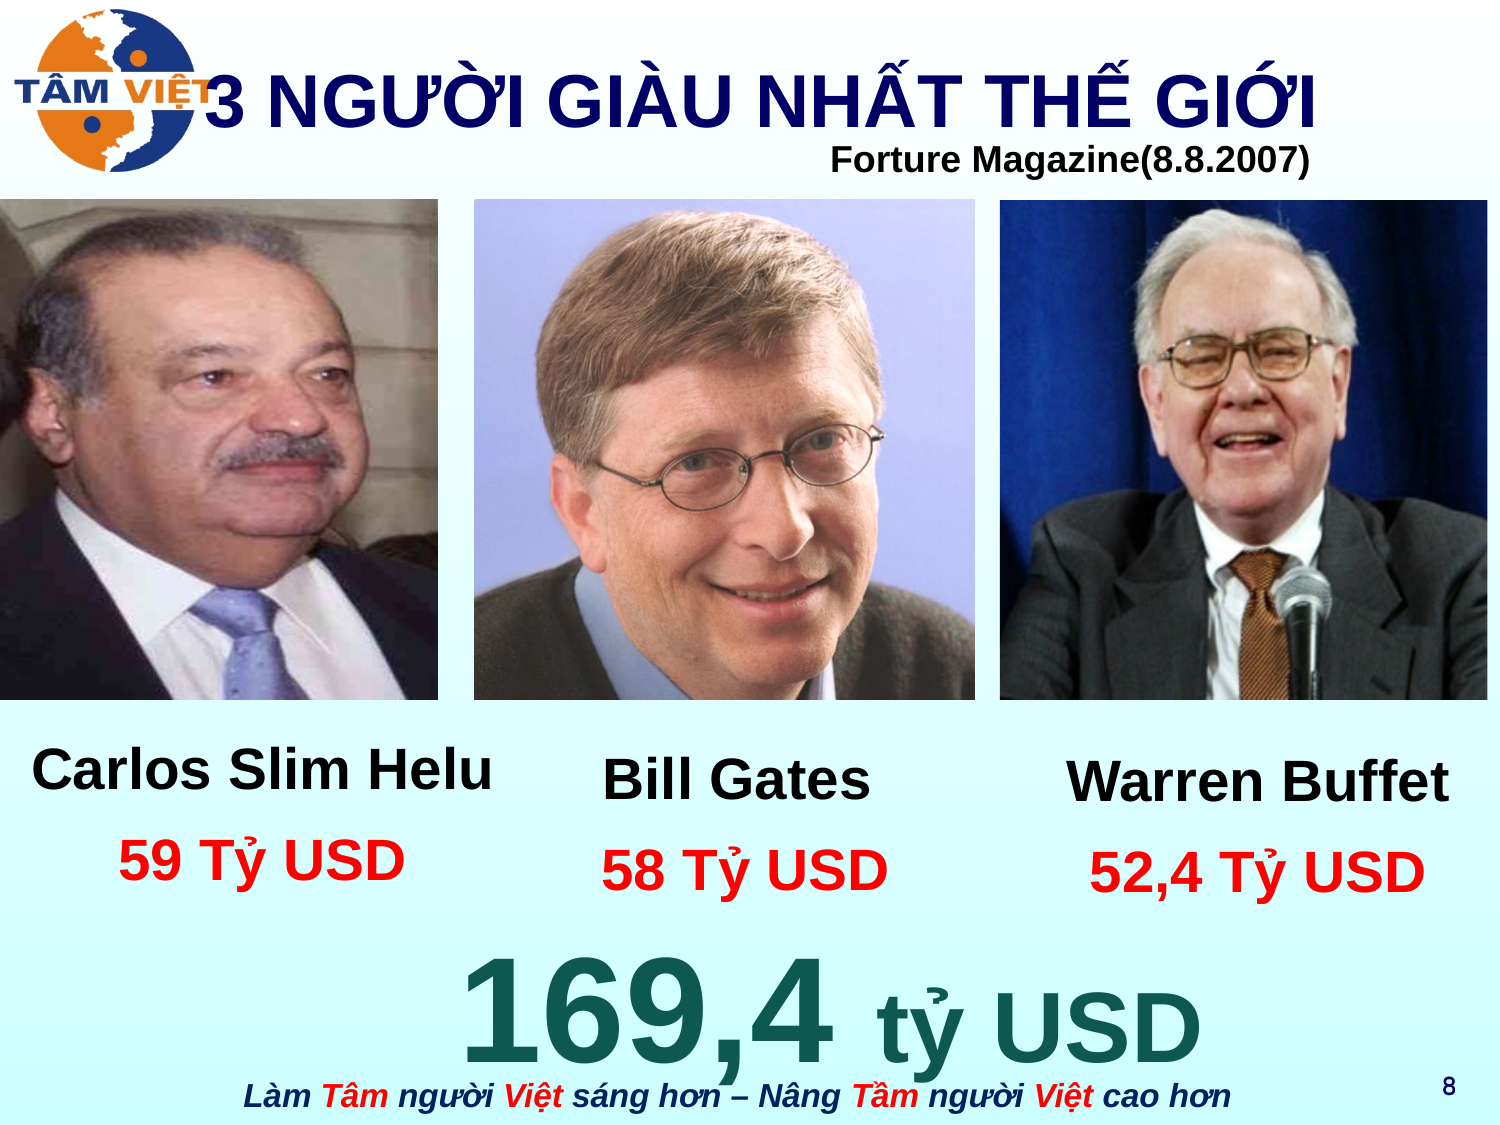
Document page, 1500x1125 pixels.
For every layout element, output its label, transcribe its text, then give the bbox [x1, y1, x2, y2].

text_box 3 NGƯỜI GIÀU NHẤT THẾ GIỚI [147, 44, 1376, 150]
picture [0, 199, 438, 701]
picture [7, 9, 224, 172]
text_box Carlos Slim Helu 59 Tỷ USD [12, 702, 513, 900]
text_box Forture Magazine(8.8.2007) [753, 113, 1388, 187]
text_box Bill Gates 58 Tỷ USD [553, 712, 938, 904]
picture [999, 199, 1488, 701]
text_box Warren Buffet 52,4 Tỷ USD [1016, 715, 1500, 912]
text_box 169,4 tỷ USD [274, 904, 1388, 1100]
picture [474, 199, 976, 701]
text_box 8 [1117, 1062, 1472, 1113]
